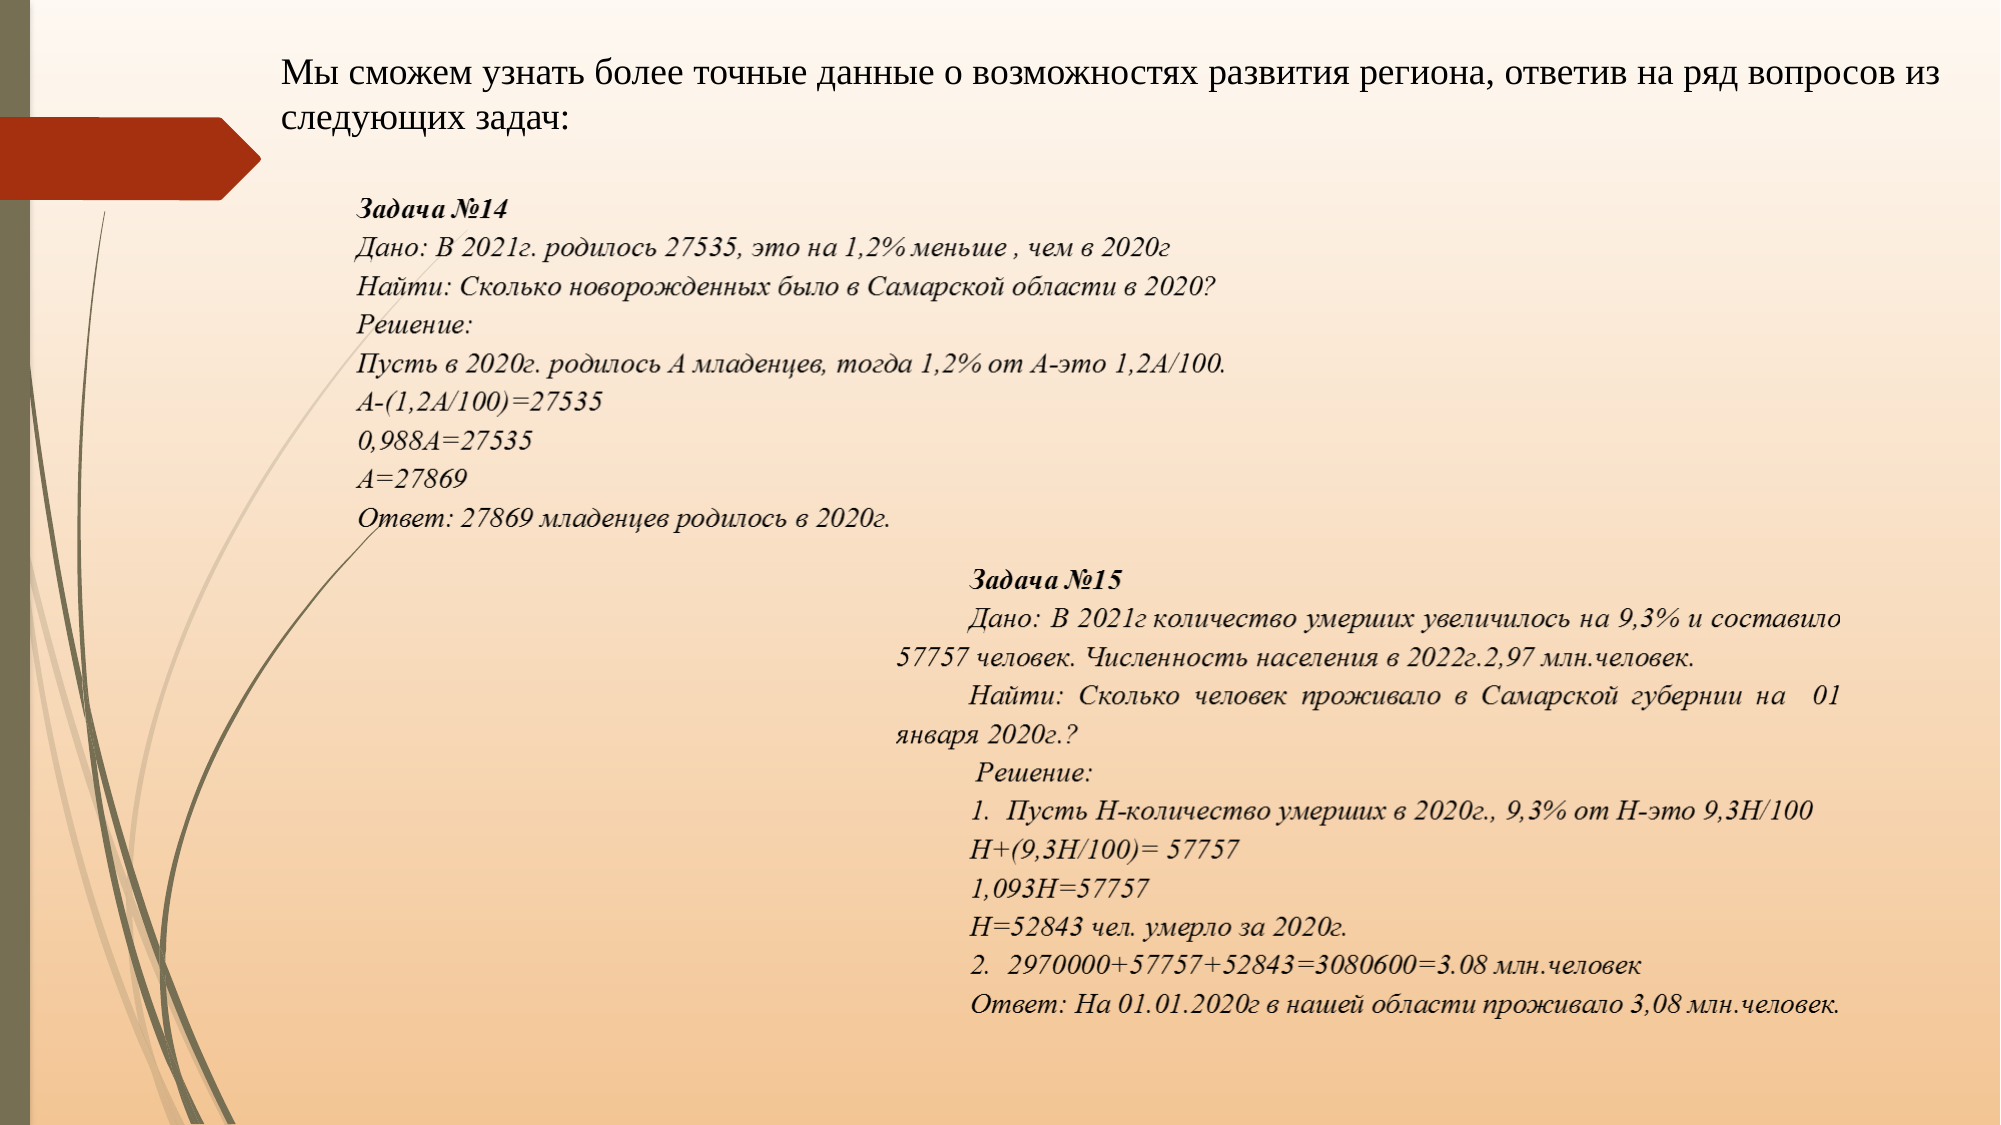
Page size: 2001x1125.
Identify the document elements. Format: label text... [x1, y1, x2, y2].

picture [283, 191, 1226, 540]
picture [895, 562, 1840, 1025]
text_box Мы сможем узнать более точные данные о возможностях развития региона, ответив на ряд вопросов из следующих задач: [266, 39, 1958, 145]
